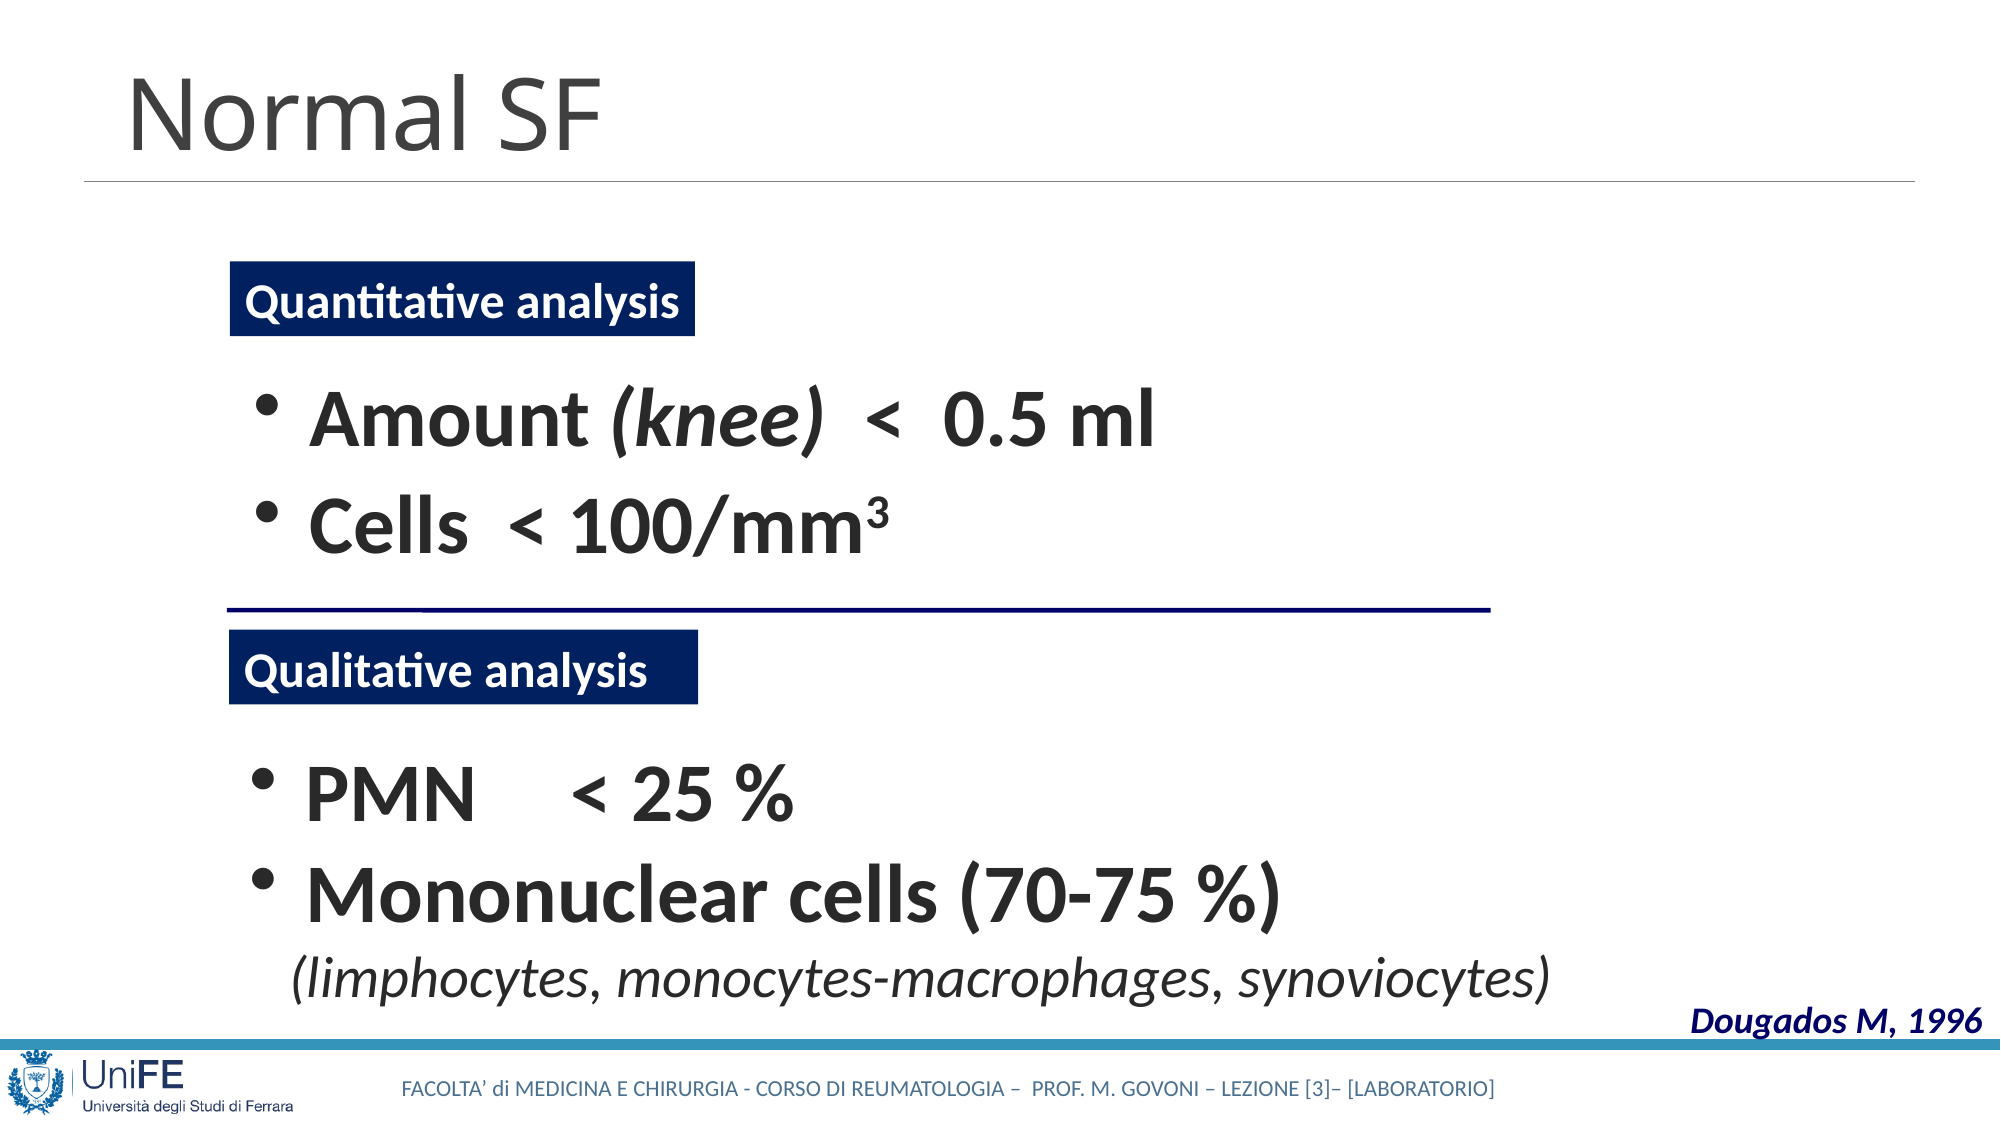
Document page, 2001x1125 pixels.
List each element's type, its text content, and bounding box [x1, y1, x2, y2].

text_box Quantitative analysis [229, 261, 695, 337]
picture [83, 1060, 293, 1114]
title Normal SF [83, 47, 1916, 179]
text_box Dougados M, 1996 [1675, 989, 1998, 1049]
text_box Qualitative analysis [229, 629, 699, 705]
text_box PMN < 25 % Mononuclear cells (70-75 %) (limphocytes, monocytes-macrophages, synoviocytes) [234, 741, 1727, 1017]
text_box Amount (knee) < 0.5 ml Cells < 100/mm3 [238, 367, 1279, 579]
